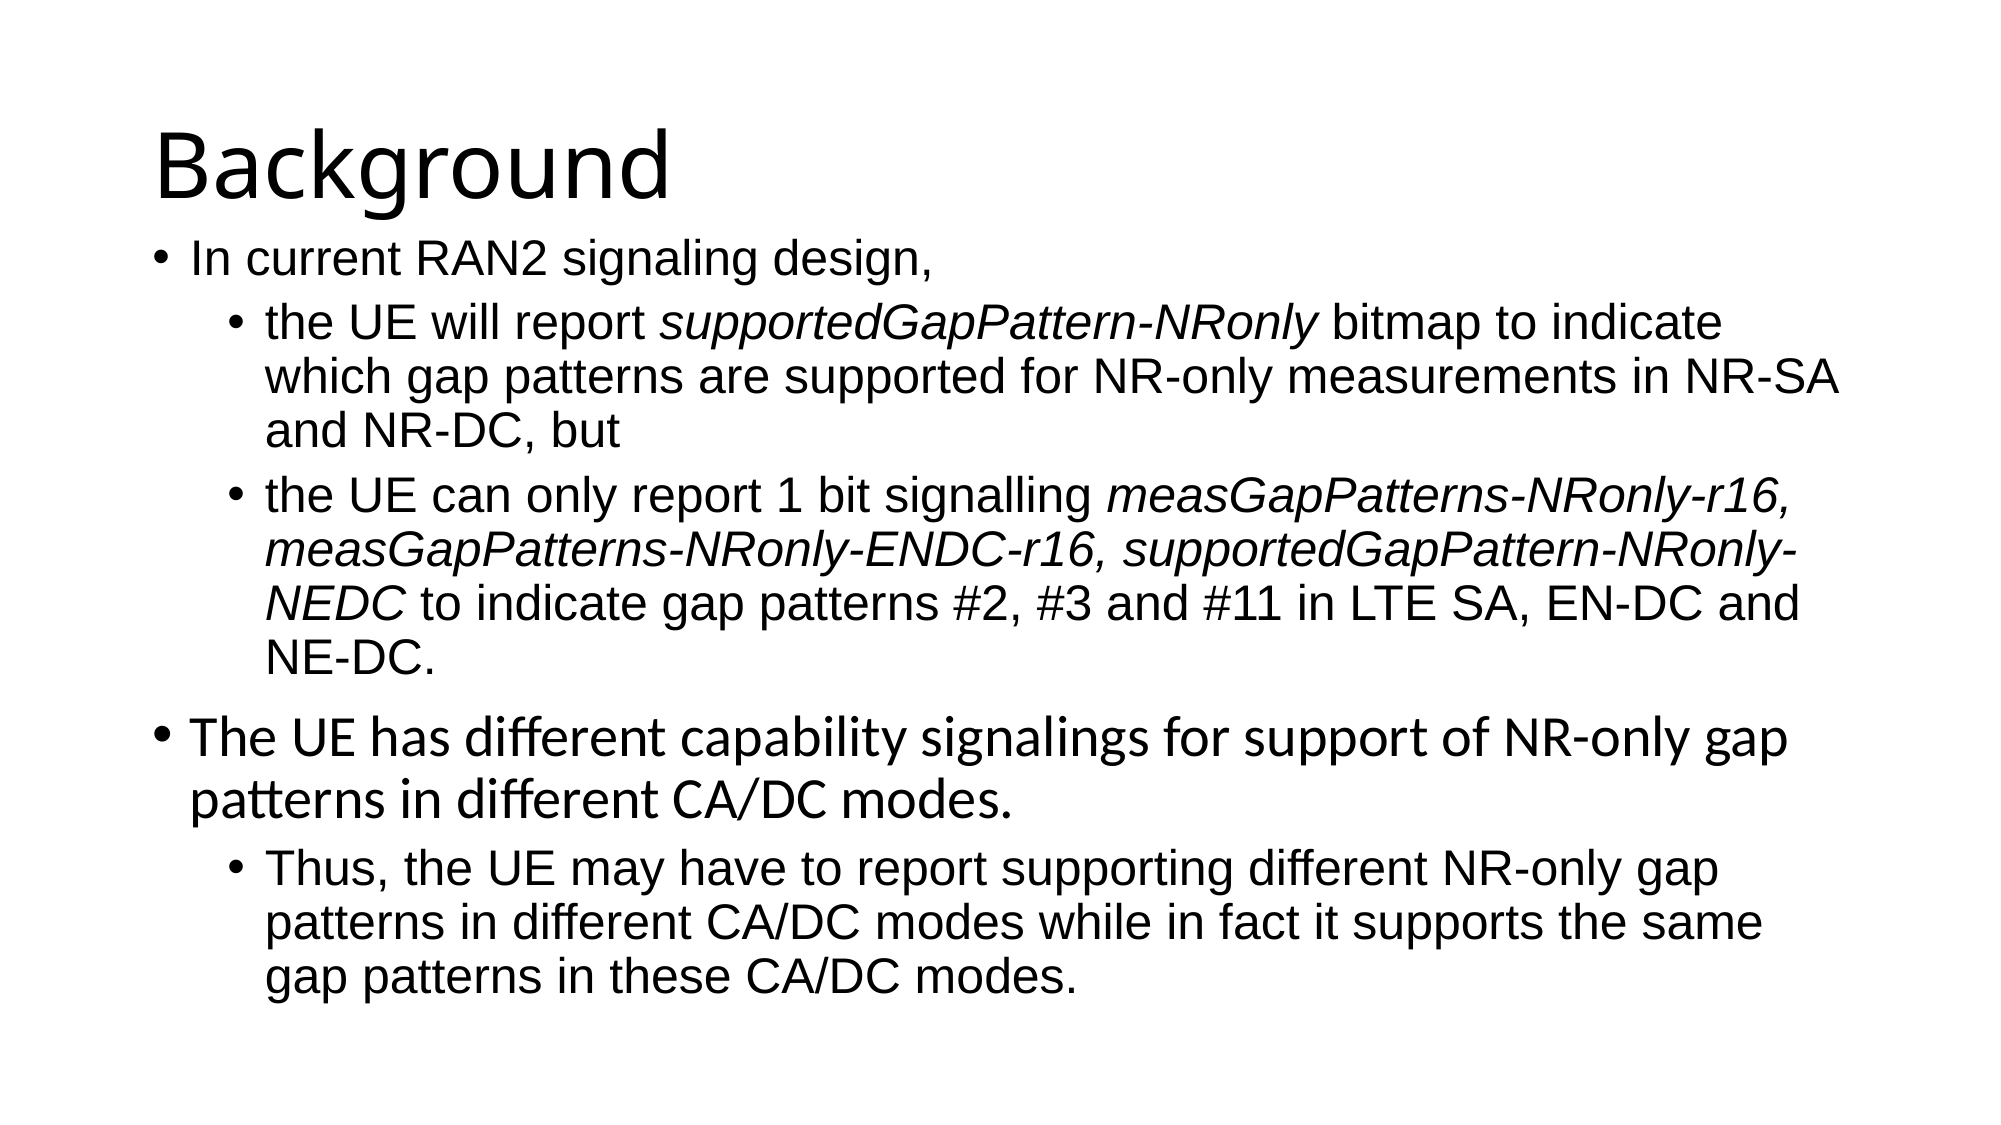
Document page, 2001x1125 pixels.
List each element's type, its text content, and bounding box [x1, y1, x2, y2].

title Background [137, 59, 1863, 224]
list In current RAN2 signaling design, the UE will report supportedGapPattern-NRonly bitmap to indicate which gap patterns are supported for NR-only measurements in NR-SA and NR-DC, but the UE can only report 1 bit signalling measGapPatterns-NRonly-r16, measGapPatterns-NRonly-ENDC-r16, supportedGapPattern-NRonly-NEDC to indicate gap patterns #2, #3 and #11 in LTE SA, EN-DC and NE-DC. The UE has different capability signalings for support of NR-only gap patterns in different CA/DC modes. Thus, the UE may have to report supporting different NR-only gap patterns in different CA/DC modes while in fact it supports the same gap patterns in these CA/DC modes. [137, 224, 1863, 1125]
